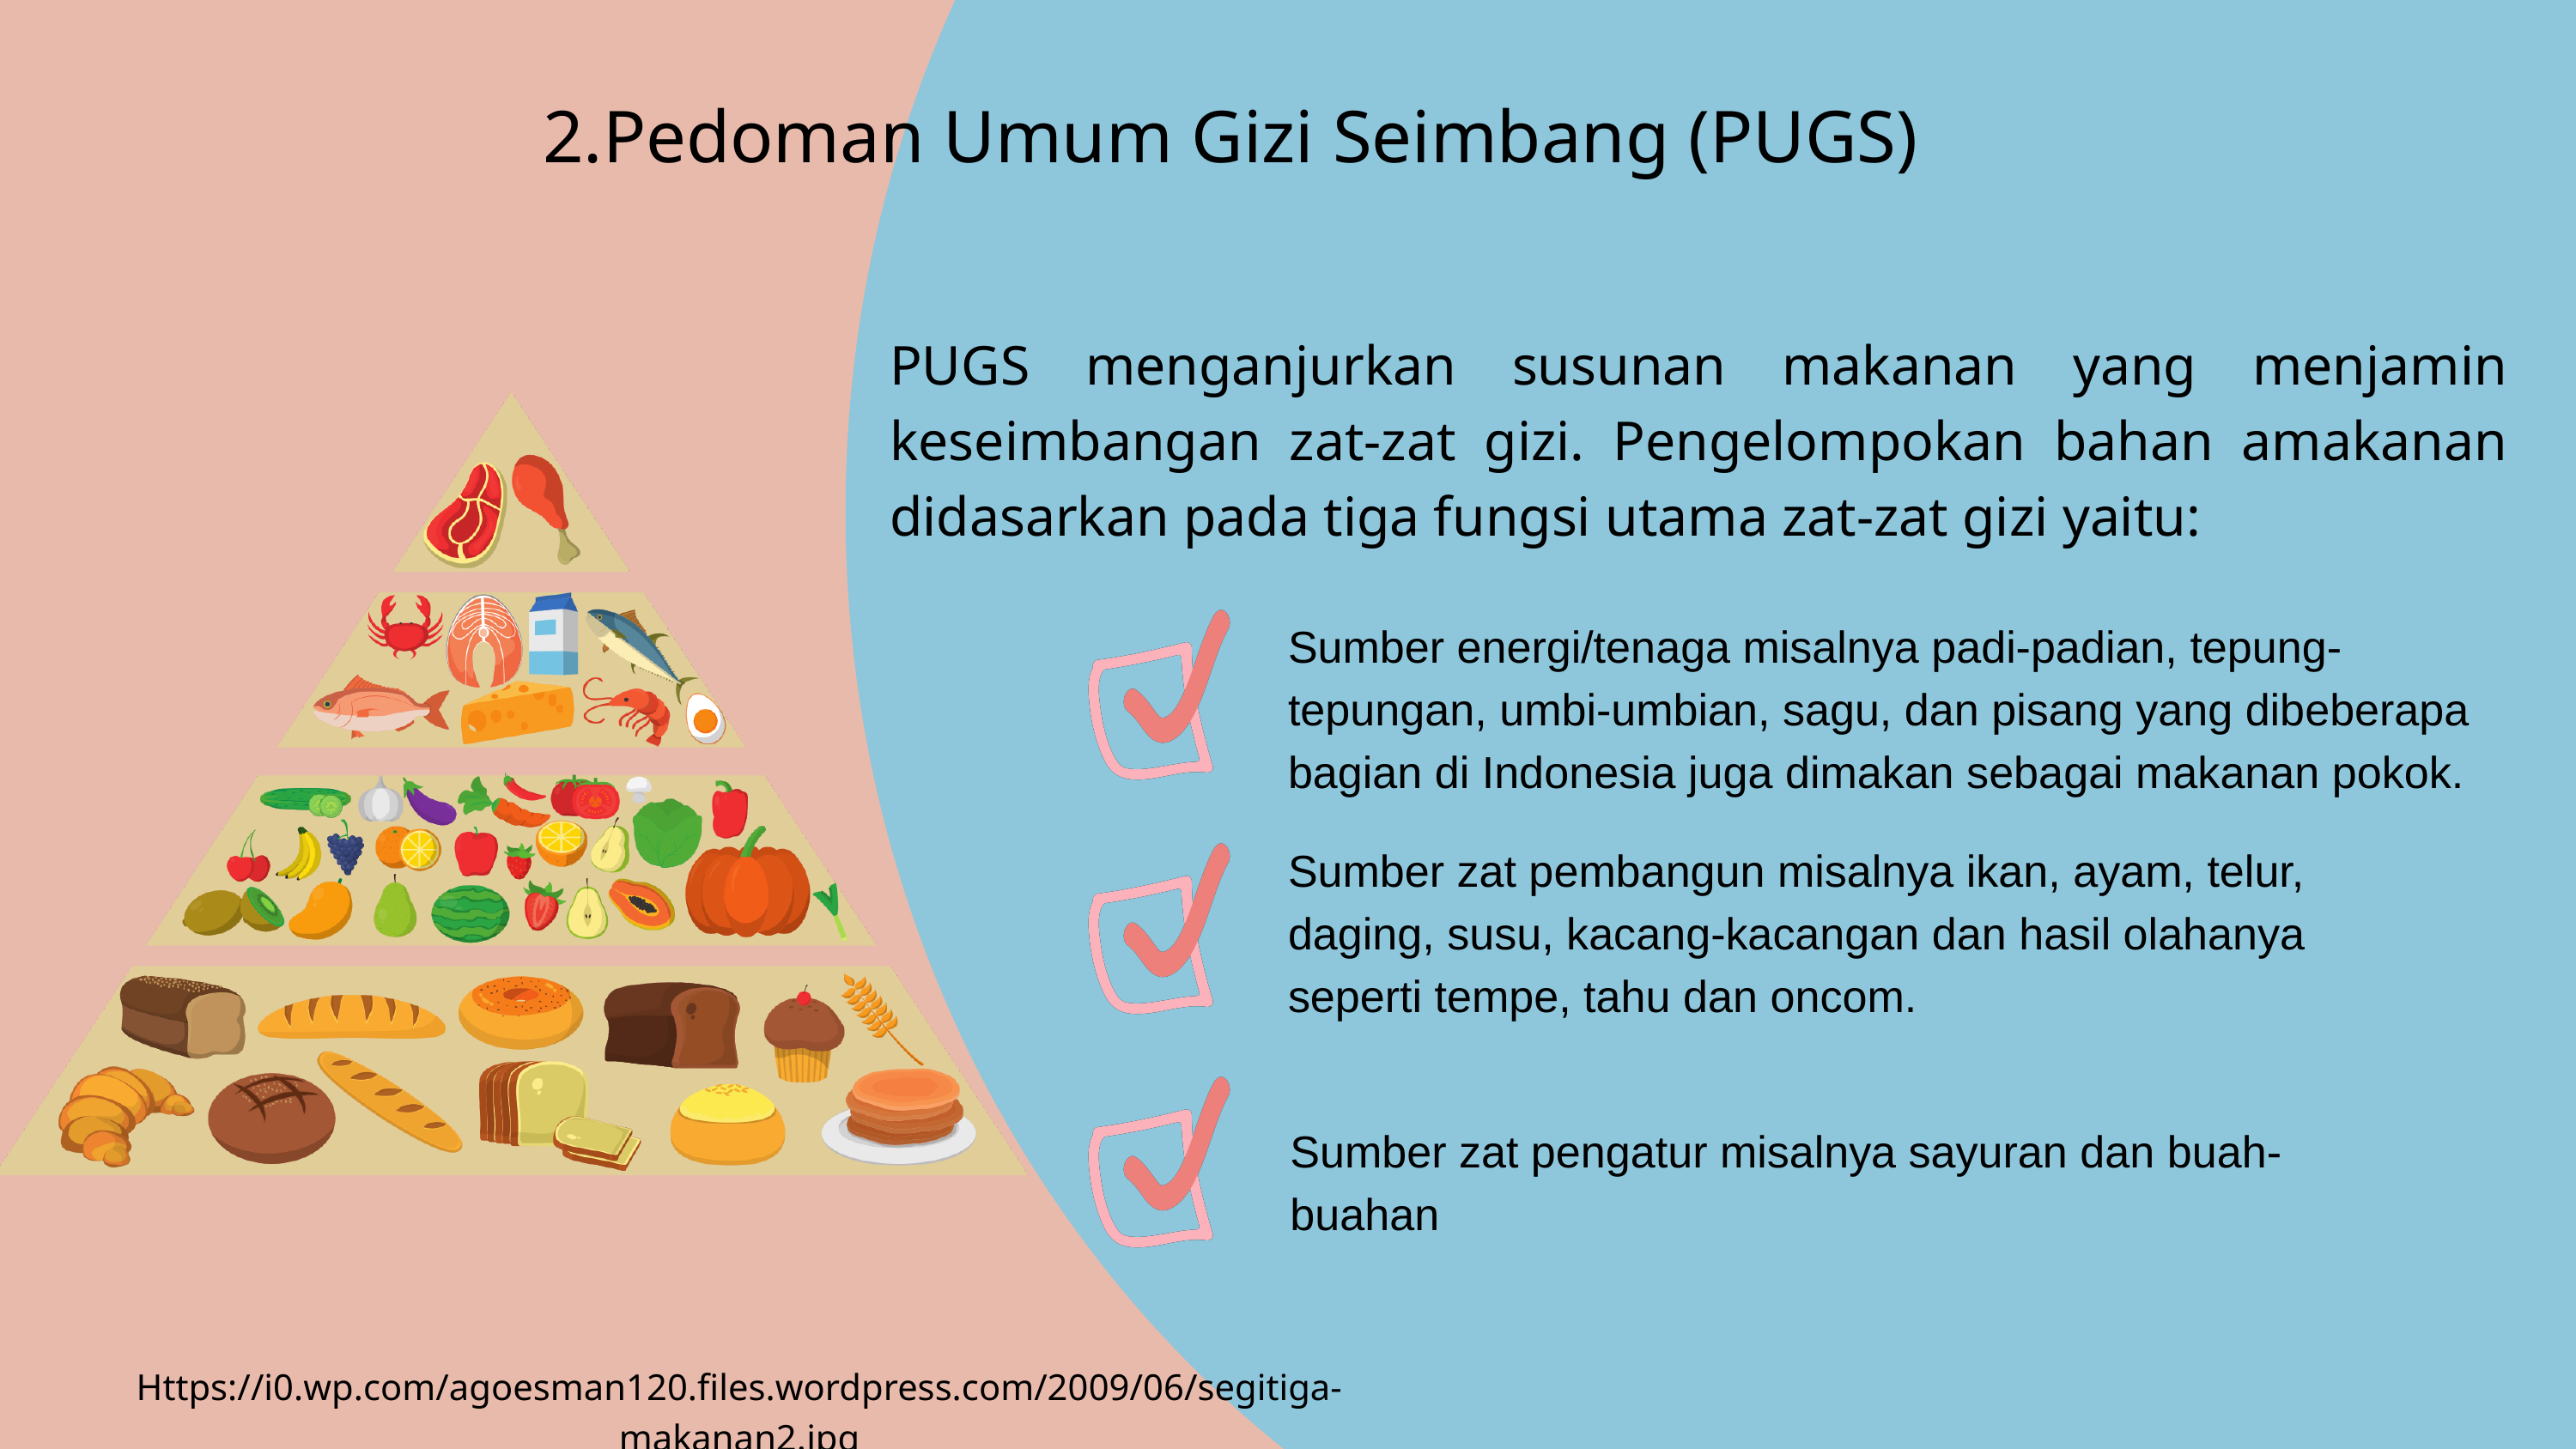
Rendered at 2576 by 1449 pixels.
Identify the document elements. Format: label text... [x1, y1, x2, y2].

text_box 2.Pedoman Umum Gizi Seimbang (PUGS) [514, 77, 839, 178]
text_box [0, 391, 839, 1176]
text_box Https://i0.wp.com/agoesman120.files.wordpress.com/2009/06/segitiga-makanan2.jpg [26, 1357, 839, 1449]
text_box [845, 0, 2576, 1449]
